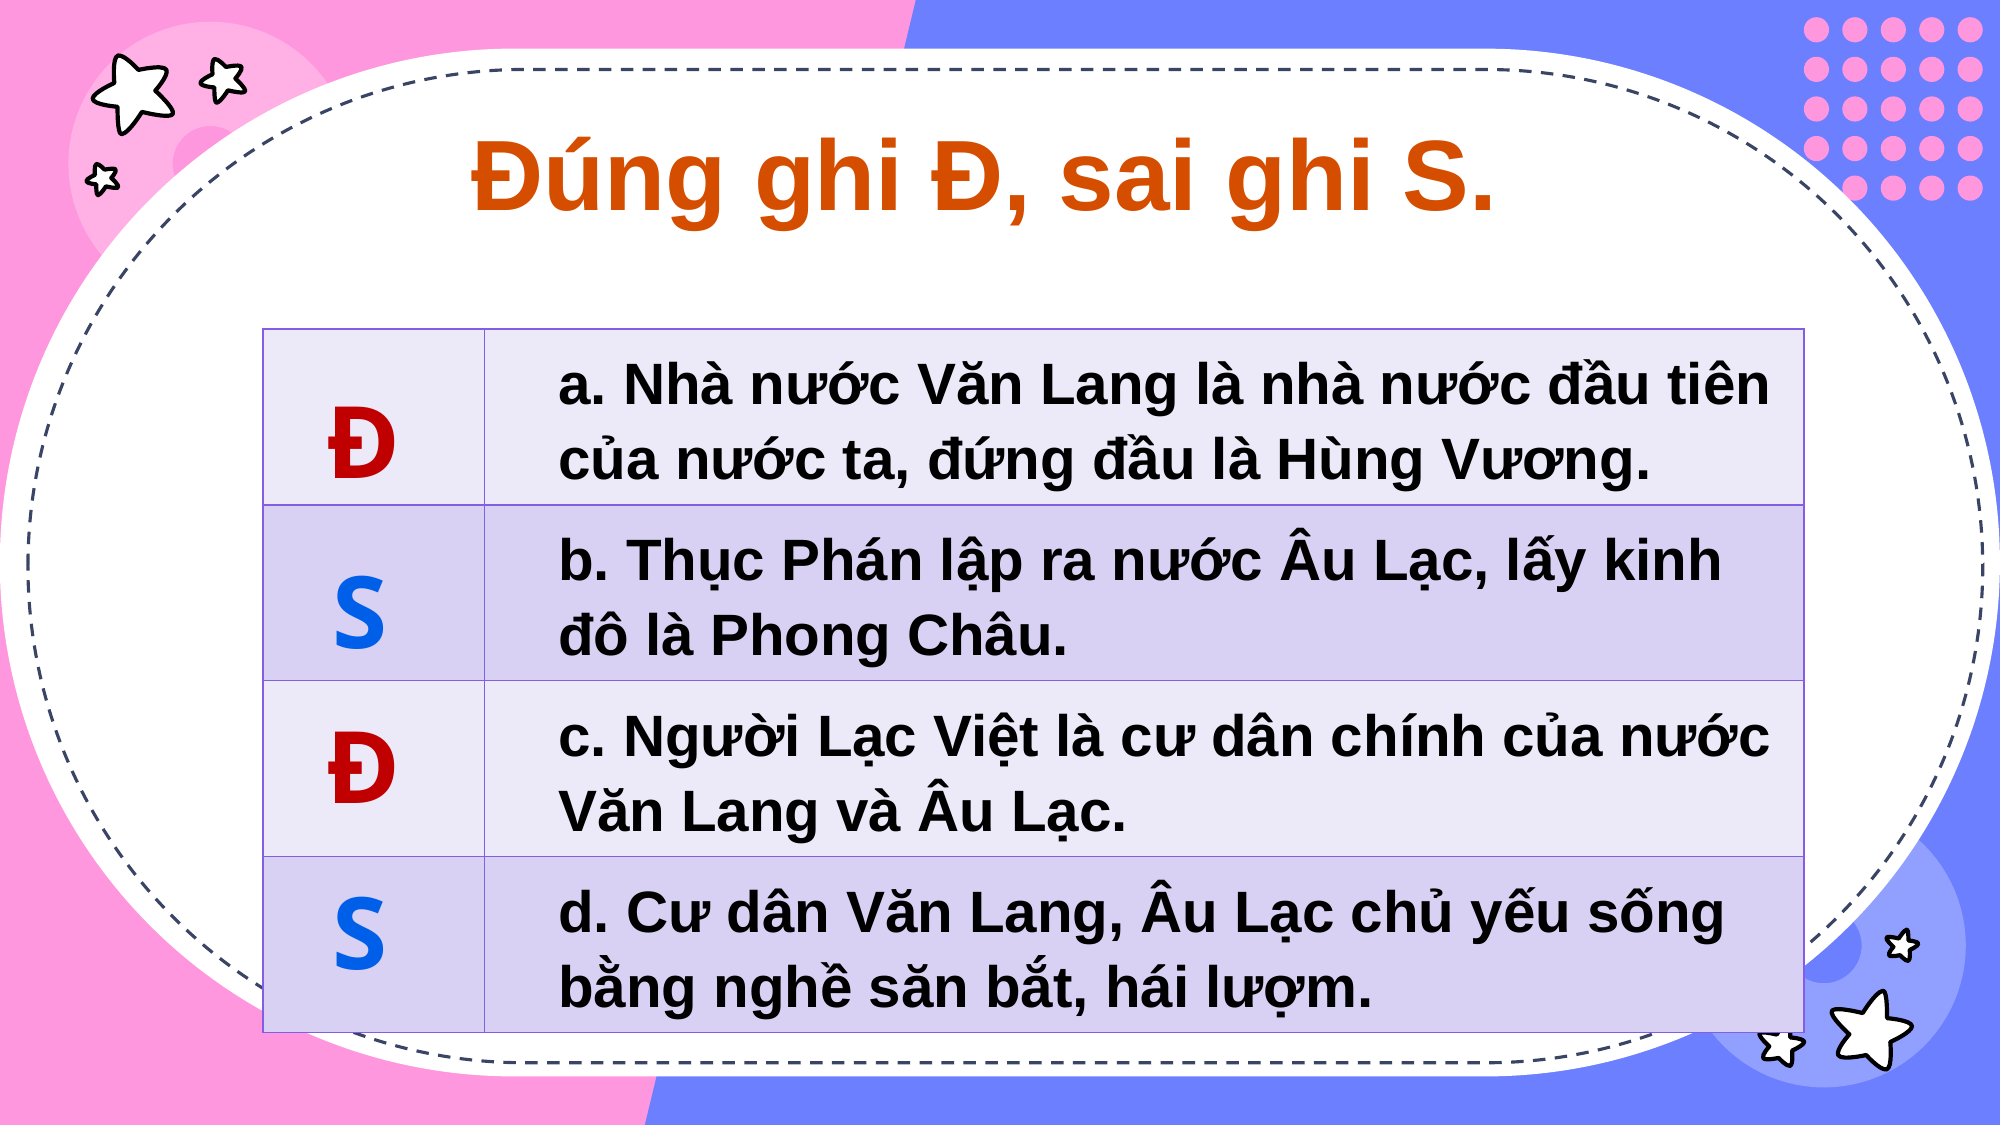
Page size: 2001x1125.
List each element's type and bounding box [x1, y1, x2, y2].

text_box [0, 48, 2000, 1077]
text_box [1803, 17, 1983, 48]
